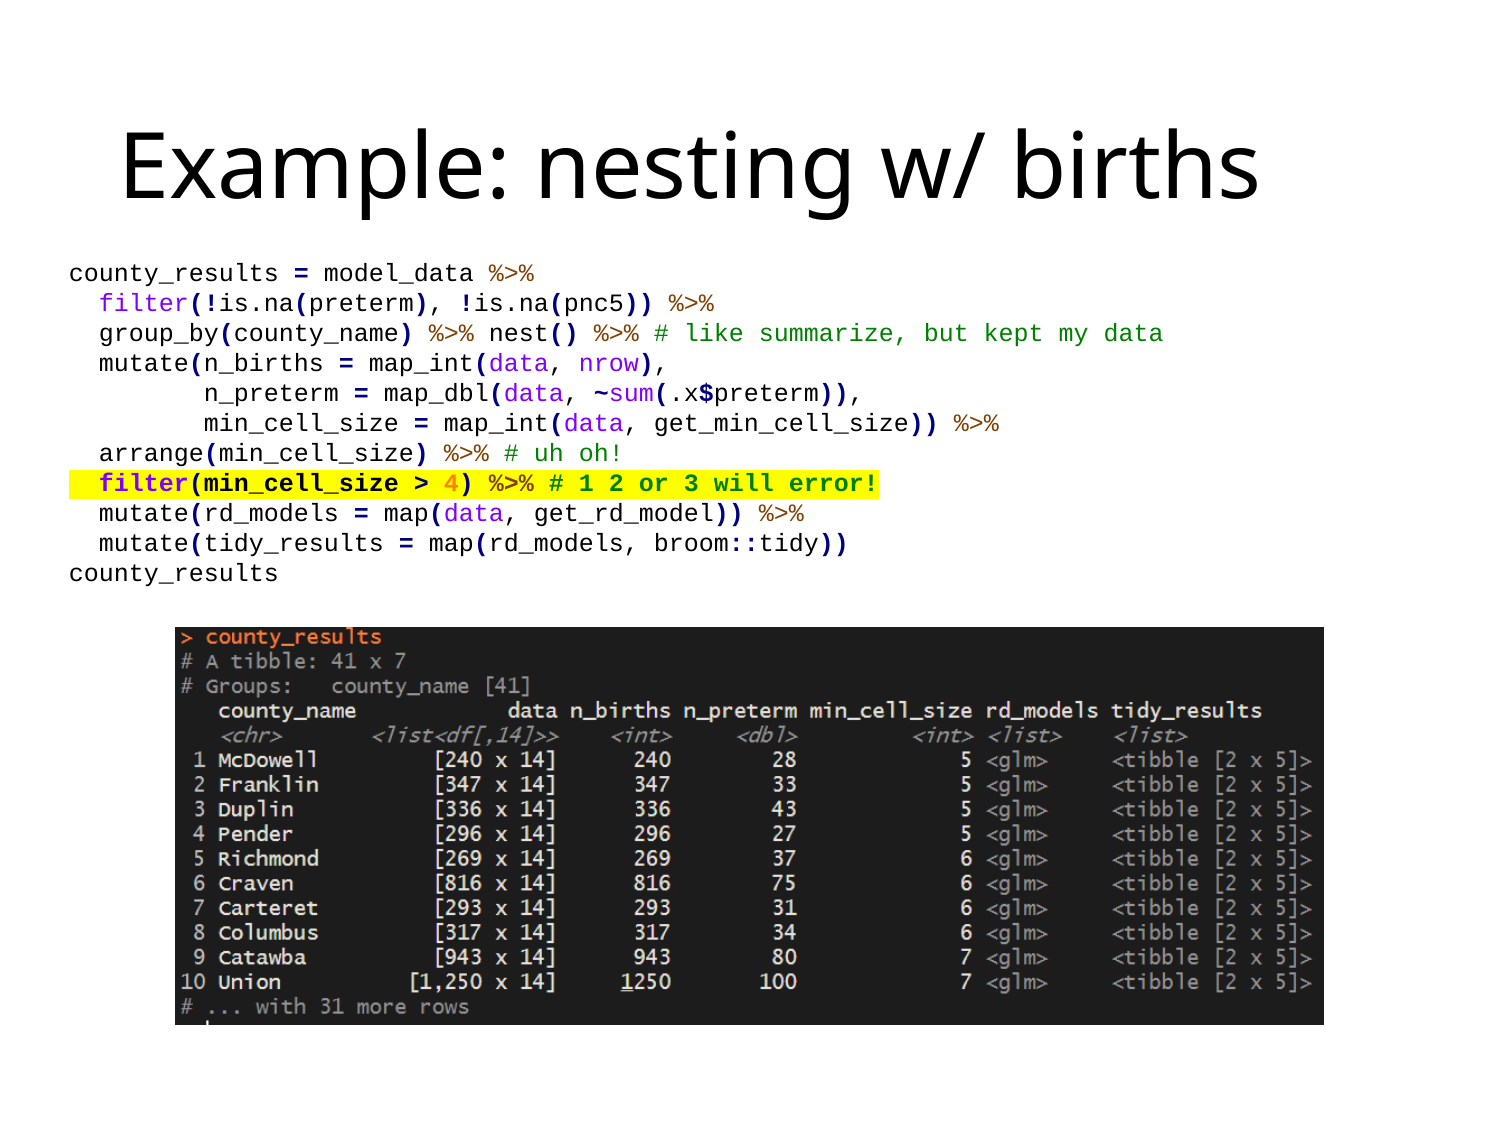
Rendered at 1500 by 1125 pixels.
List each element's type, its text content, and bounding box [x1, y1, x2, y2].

picture [175, 627, 1324, 1025]
text_box county_results = model_data %>% filter(!is.na(preterm), !is.na(pnc5)) %>% group_by(county_name) %>% nest() %>% # like summarize, but kept my data mutate(n_births = map_int(data, nrow), n_preterm = map_dbl(data, ~sum(.x$preterm)), min_cell_size = map_int(data, get_min_cell_size)) %>% arrange(min_cell_size) %>% # uh oh! filter(min_cell_size > 4) %>% # 1 2 or 3 will error! mutate(rd_models = map(data, get_rd_model)) %>% mutate(tidy_results = map(rd_models, broom::tidy)) county_results [54, 249, 1500, 624]
title Example: nesting w/ births [103, 59, 1397, 249]
